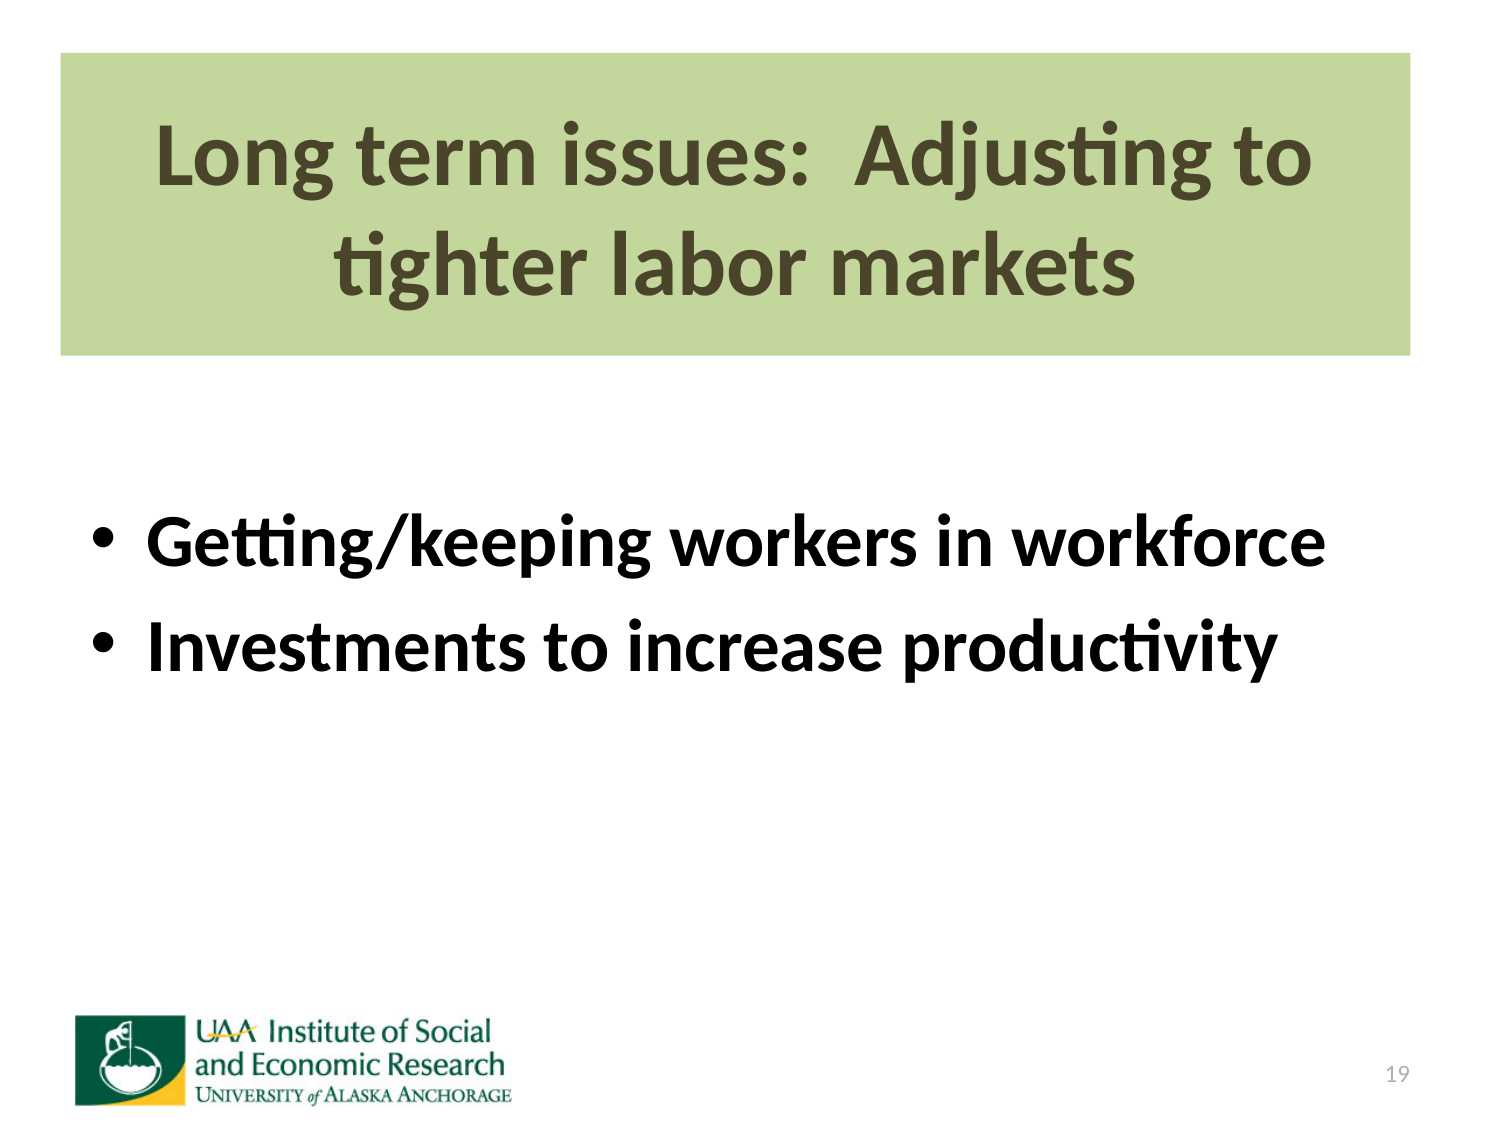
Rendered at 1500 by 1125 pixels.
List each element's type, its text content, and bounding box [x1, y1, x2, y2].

title Long term issues: Adjusting to tighter labor markets [60, 52, 1411, 356]
list Getting/keeping workers in workforce Investments to increase productivity [75, 378, 1425, 1005]
picture [75, 1015, 512, 1107]
slide_number 19 [1074, 1042, 1425, 1103]
